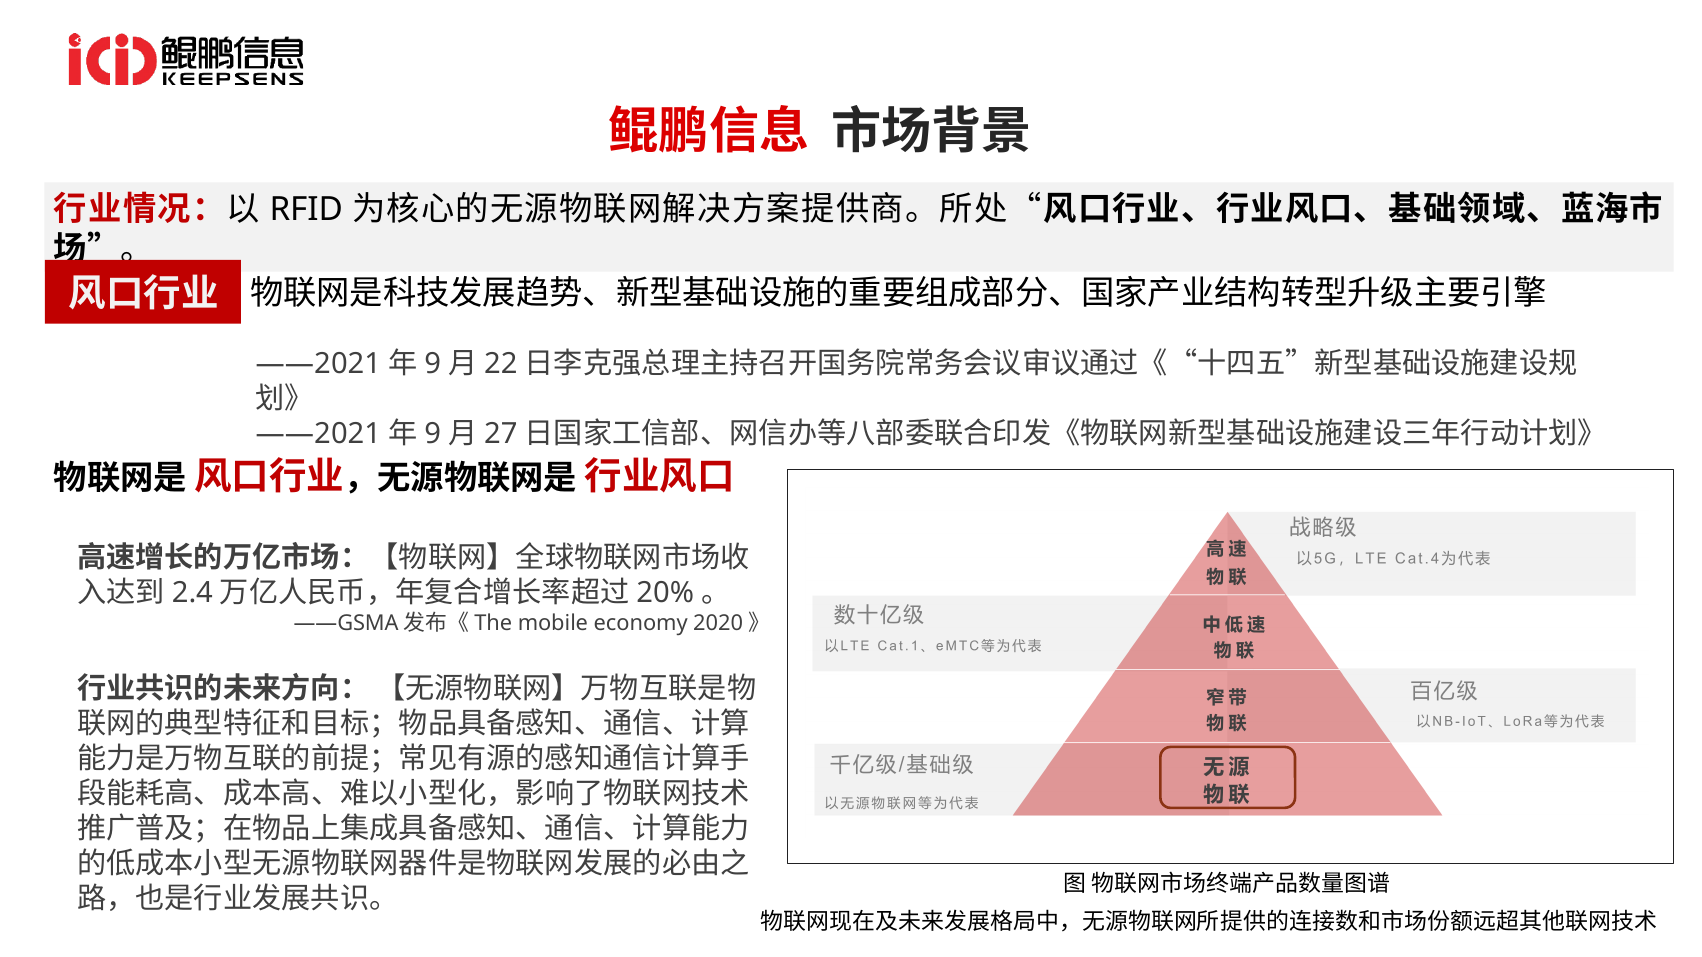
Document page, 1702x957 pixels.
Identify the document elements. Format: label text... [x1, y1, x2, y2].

text_box 图 物联网市场终端产品数量图谱 [989, 864, 1465, 902]
text_box 鲲鹏信息 市场背景 [433, 93, 1207, 163]
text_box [805, 487, 1650, 838]
text_box [787, 469, 1674, 864]
text_box 物联网是 风口行业，无源物联网是 行业风口 [44, 447, 768, 503]
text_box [68, 33, 304, 85]
text_box 物联网是科技发展趋势、新型基础设施的重要组成部分、国家产业结构转型升级主要引擎 [249, 272, 1564, 317]
text_box ——2021年9月22日李克强总理主持召开国务院常务会议审议通过《“十四五”新型基础设施建设规划》 ——2021年9月27日国家工信部、网信办等八部委联合印发《物联网新型基础设施建设三年行动计划》 [240, 337, 1634, 457]
text_box 物联网现在及未来发展格局中，无源物联网所提供的连接数和市场份额远超其他联网技术 [743, 902, 1674, 940]
text_box 行业情况：以RFID为核心的无源物联网解决方案提供商。所处“风口行业、行业风口、基础领域、蓝海市场”。 [44, 182, 1674, 272]
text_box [44, 259, 242, 324]
text_box 高速增长的万亿市场：【物联网】全球物联网市场收入达到2.4万亿人民币，年复合增长率超过20%。 ——GSMA发布《The mobile economy 2020》 行业共识的未来方向： 【无源物联网】万物互联是物联网的典型特征和目标；物品具备感知、通信、计算能力是万物互联的前提；常见有源的感知通信计算手段能耗高、成本高、难以小型化，影响了物联网技术推广普及；在物品上集成具备感知、通信、计算能力的低成本小型无源物联网器件是物联网发展的必由之路，也是行业发展共识。 [62, 531, 786, 922]
